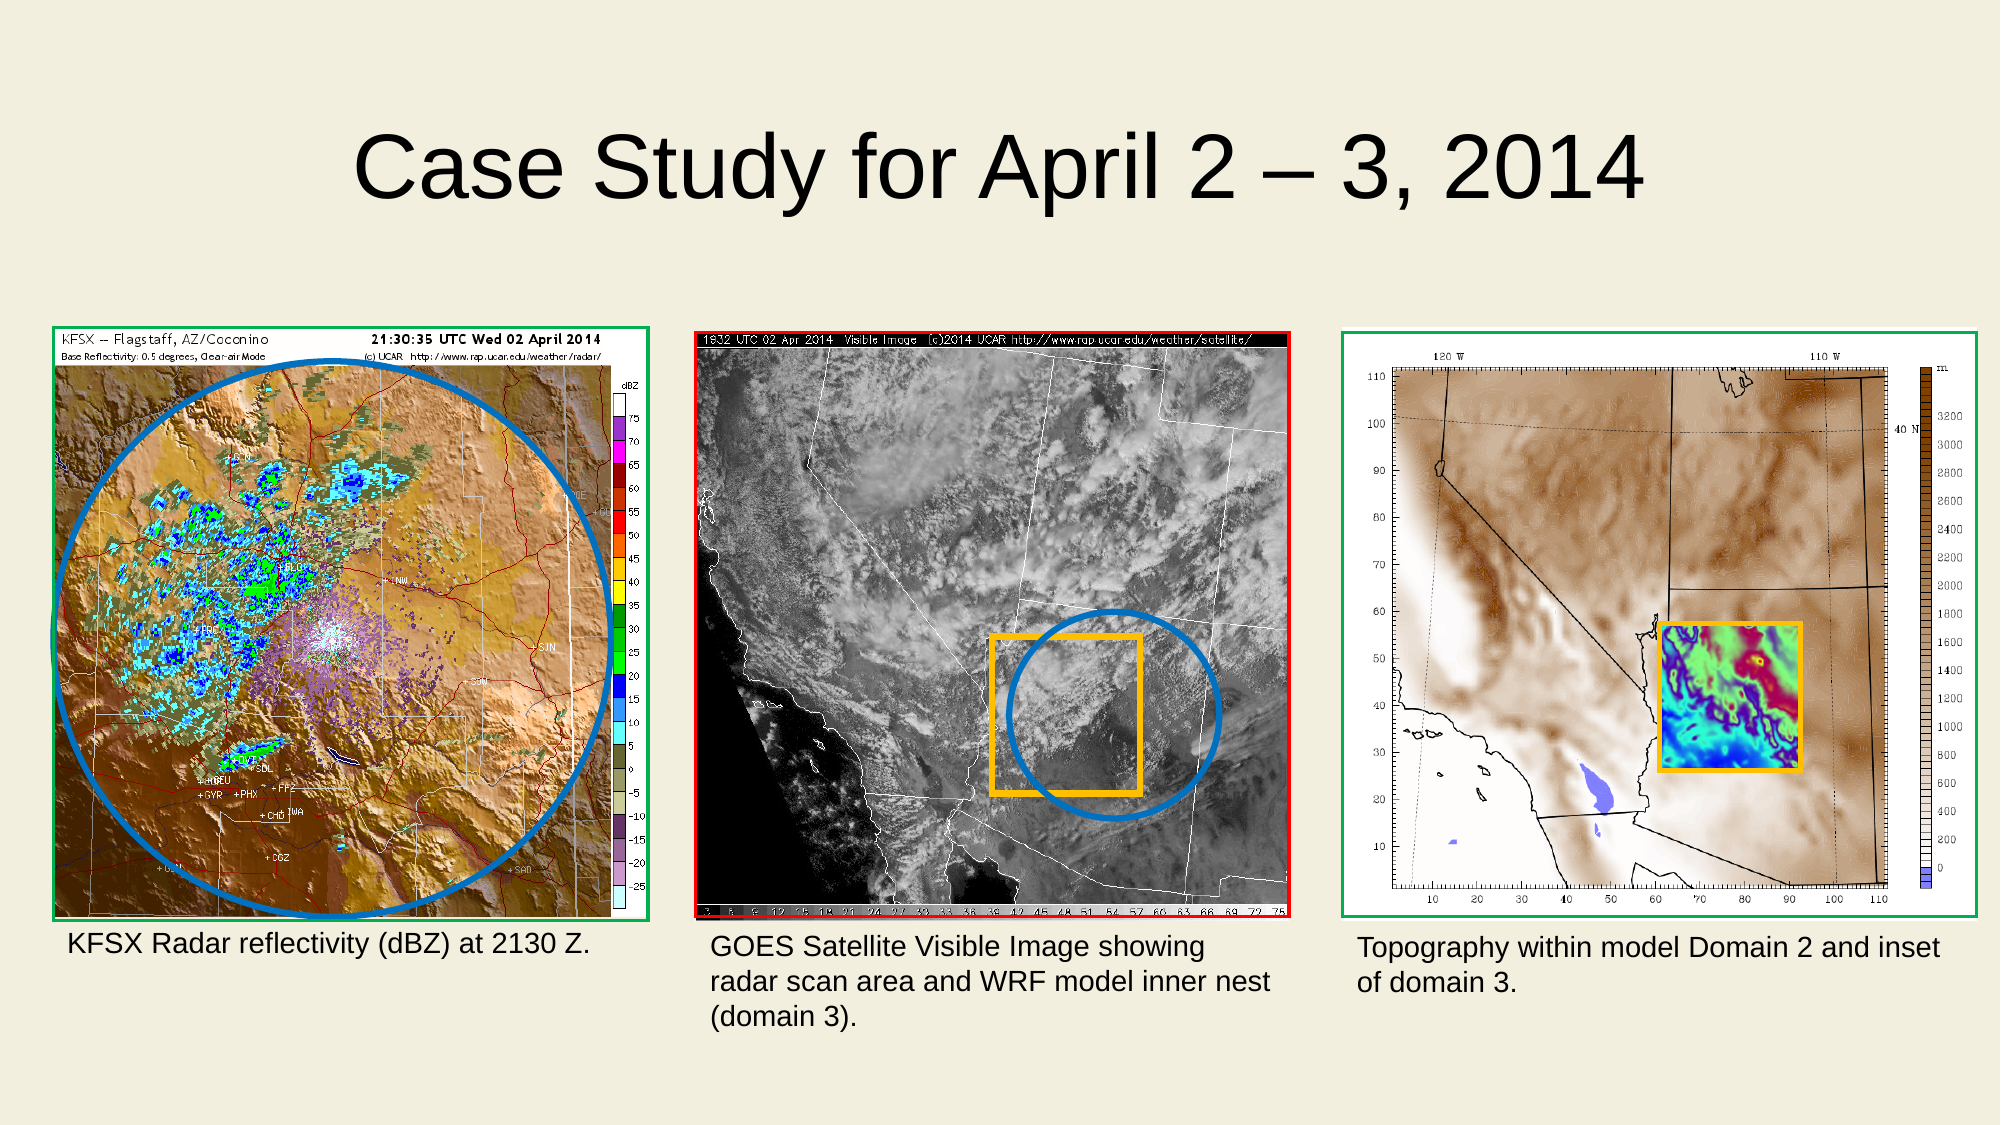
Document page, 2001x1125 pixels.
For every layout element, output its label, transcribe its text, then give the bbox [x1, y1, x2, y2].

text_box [53, 327, 648, 921]
text_box KFSX Radar reflectivity (dBZ) at 2130 Z. [52, 922, 649, 967]
text_box GOES Satellite Visible Image showing radar scan area and WRF model inner nest (domain 3). [695, 921, 1289, 1040]
text_box Topography within model Domain 2 and inset of domain 3. [1342, 921, 1977, 1006]
title Case Study for April 2 – 3, 2014 [137, 59, 1863, 278]
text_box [1342, 327, 1977, 921]
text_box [695, 332, 1289, 921]
